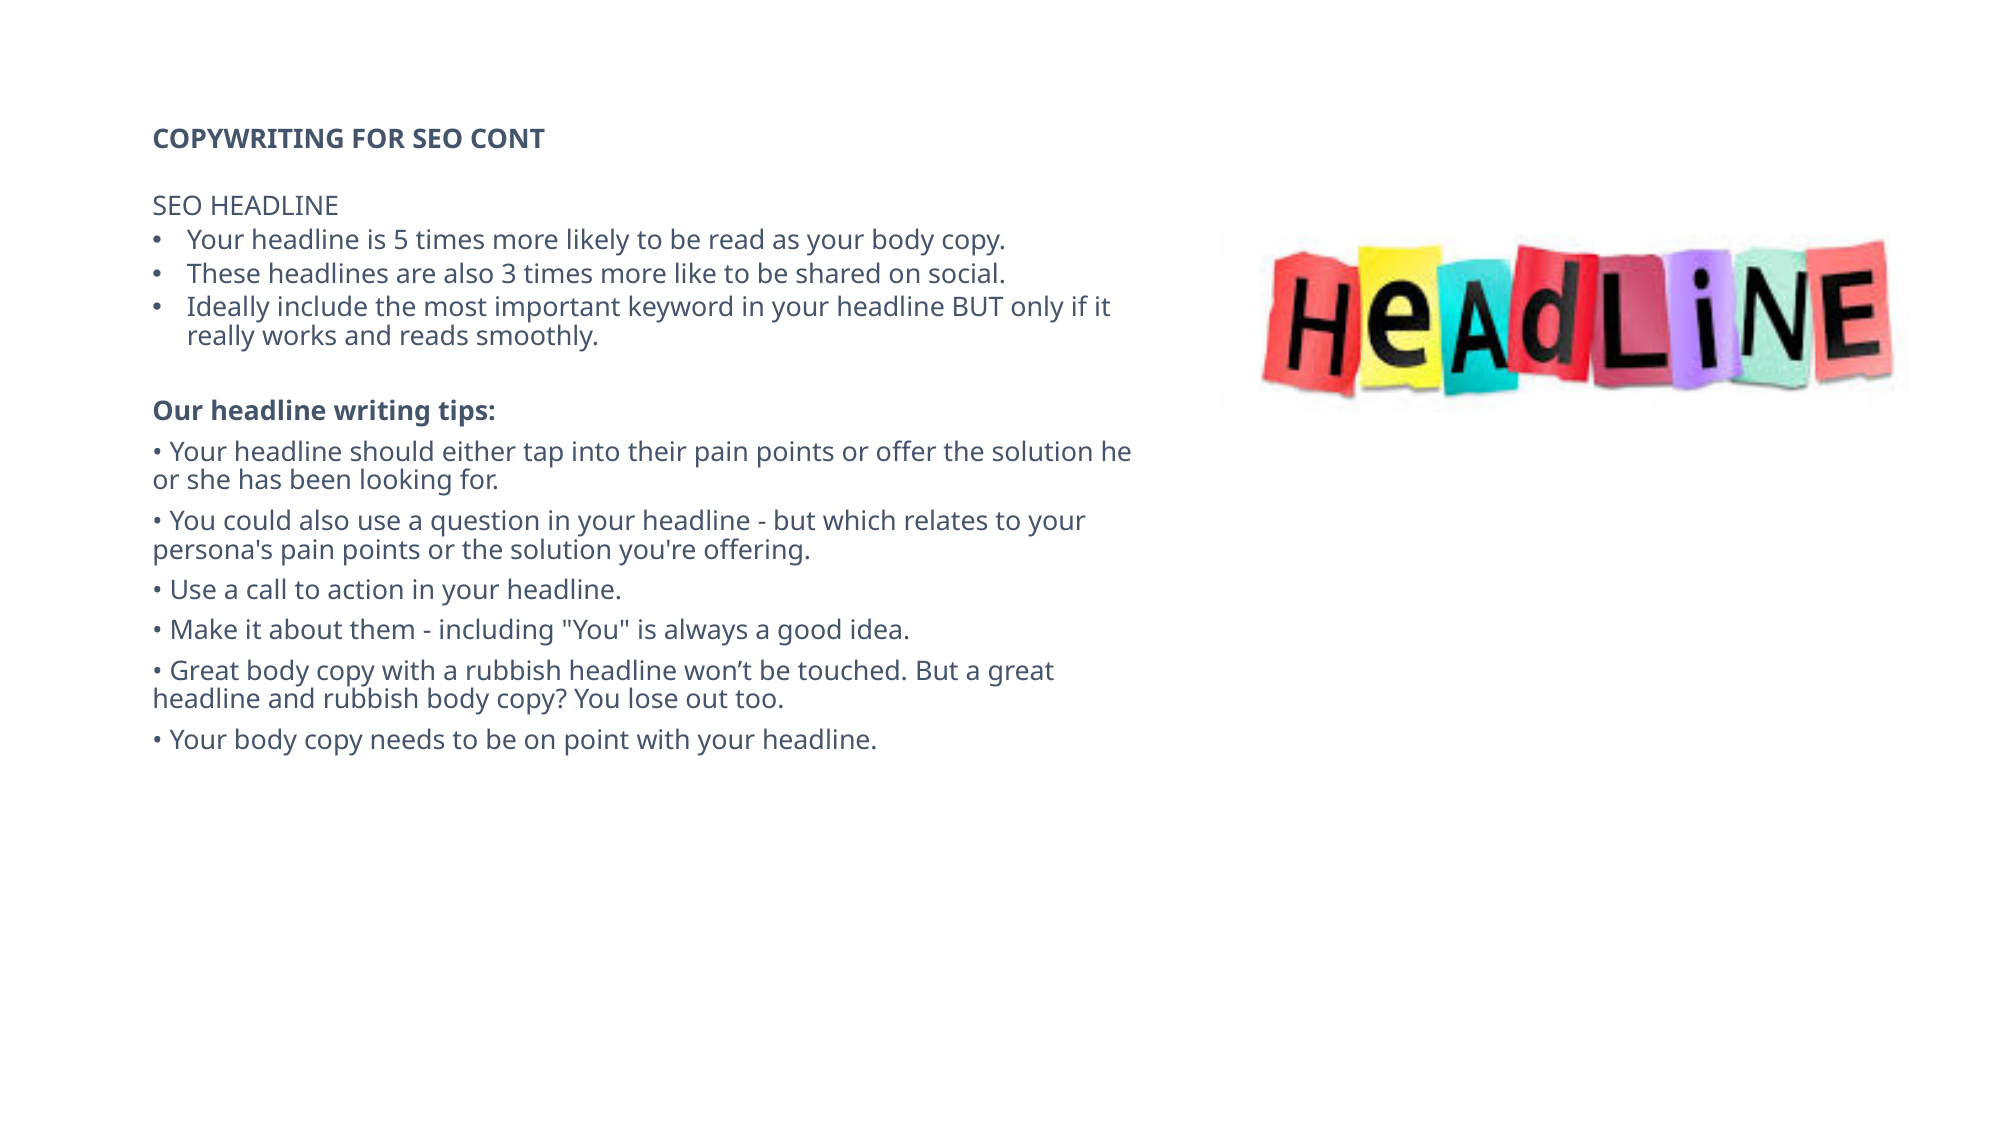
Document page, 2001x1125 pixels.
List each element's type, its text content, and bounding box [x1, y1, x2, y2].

list COPYWRITING FOR SEO CONT SEO HEADLINE Your headline is 5 times more likely to be read as your body copy. These headlines are also 3 times more like to be shared on social. Ideally include the most important keyword in your headline BUT only if it really works and reads smoothly. Our headline writing tips: • Your headline should either tap into their pain points or offer the solution he or she has been looking for. • You could also use a question in your headline - but which relates to your persona's pain points or the solution you're offering. • Use a call to action in your headline. • Make it about them - including "You" is always a good idea. • Great body copy with a rubbish headline won’t be touched. But a great headline and rubbish body copy? You lose out too. • Your body copy needs to be on point with your headline. • They need to be consistent and flow. [137, 117, 1180, 799]
picture [1221, 117, 1934, 546]
